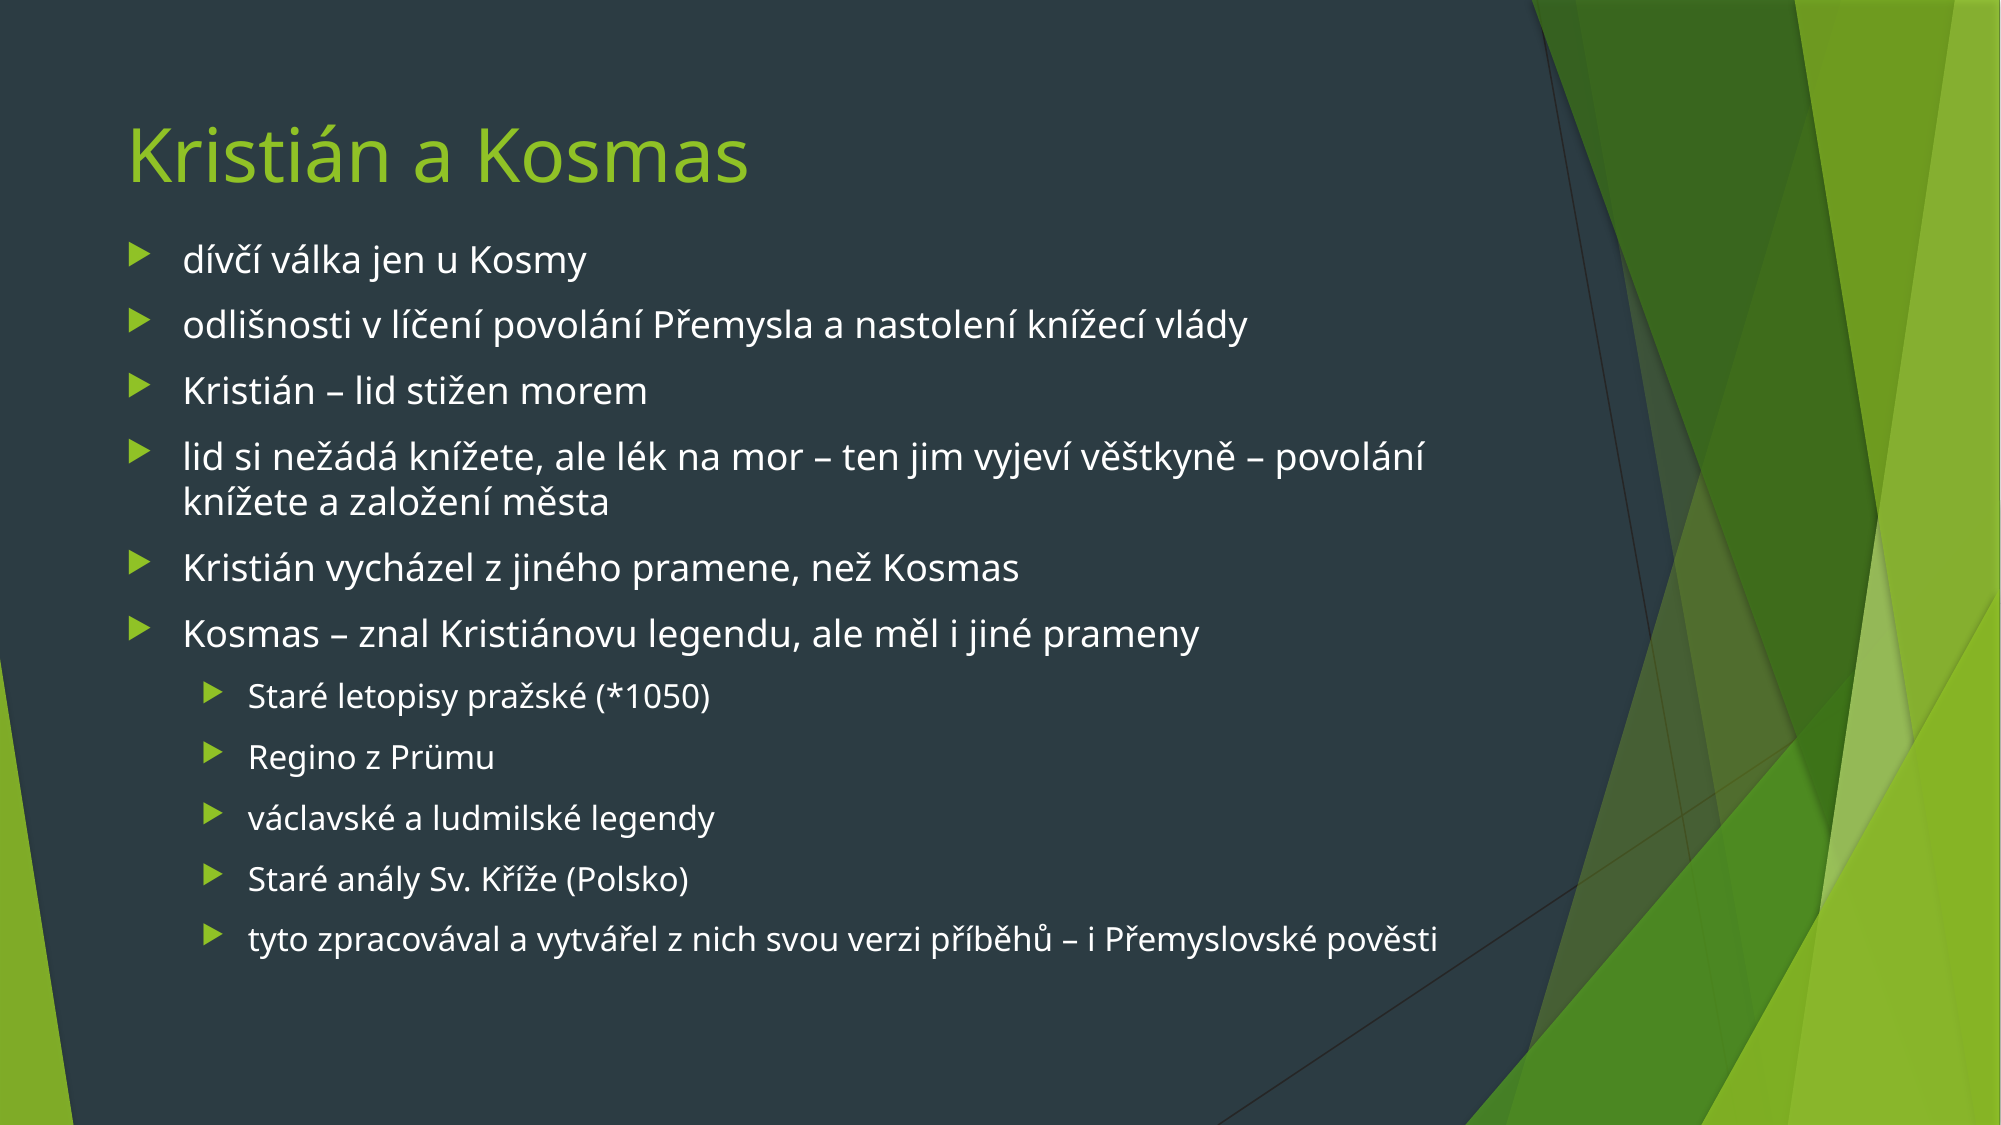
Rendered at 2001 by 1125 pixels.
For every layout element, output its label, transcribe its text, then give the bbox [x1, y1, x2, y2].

title Kristián a Kosmas [111, 99, 1522, 228]
list dívčí válka jen u Kosmy odlišnosti v líčení povolání Přemysla a nastolení knížecí vlády Kristián – lid stižen morem lid si nežádá knížete, ale lék na mor – ten jim vyjeví věštkyně – povolání knížete a založení města Kristián vycházel z jiného pramene, než Kosmas Kosmas – znal Kristiánovu legendu, ale měl i jiné prameny Staré letopisy pražské (*1050) Regino z Prümu václavské a ludmilské legendy Staré anály Sv. Kříže (Polsko) tyto zpracovával a vytvářel z nich svou verzi příběhů – i Přemyslovské pověsti [111, 228, 1555, 992]
